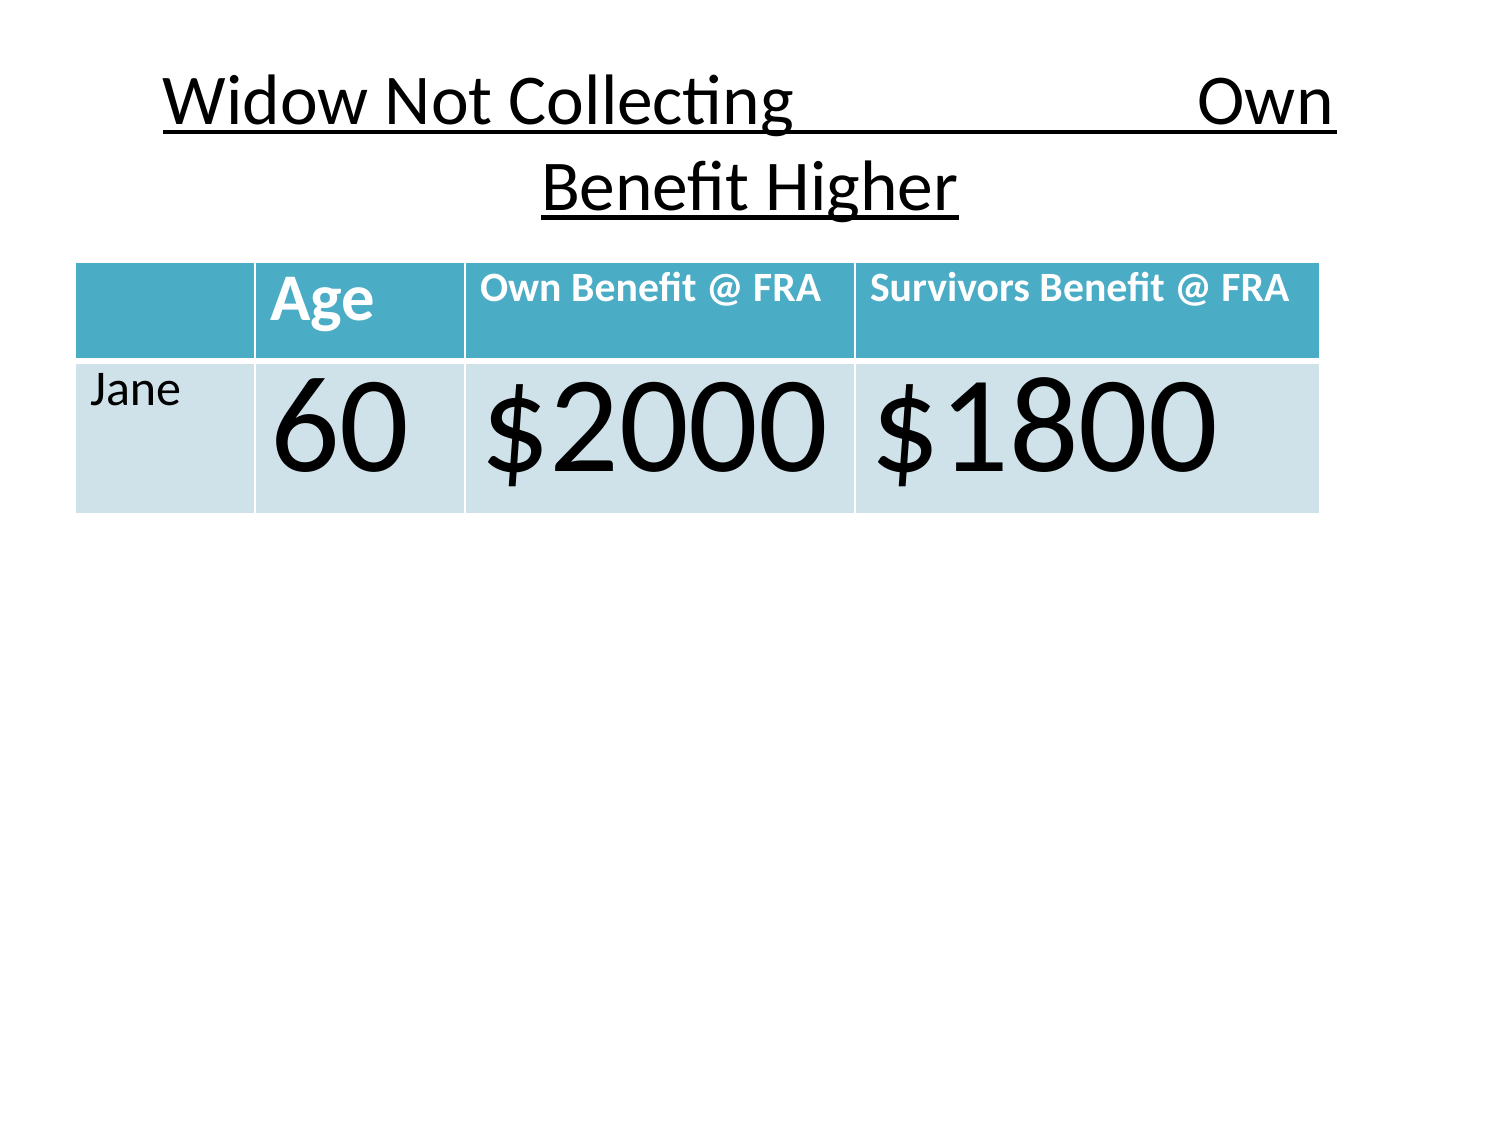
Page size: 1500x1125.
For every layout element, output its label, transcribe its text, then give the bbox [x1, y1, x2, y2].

table_cell $2000 [466, 364, 854, 513]
title Widow Not Collecting Own Benefit Higher [75, 45, 1425, 233]
table_cell 60 [256, 364, 464, 513]
table_header [76, 263, 254, 358]
table_cell Jane [76, 364, 254, 513]
table_header Own Benefit @ FRA [466, 263, 854, 358]
table_cell $1800 [856, 364, 1319, 513]
table_header Survivors Benefit @ FRA [856, 263, 1319, 358]
table_header Age [256, 263, 464, 358]
